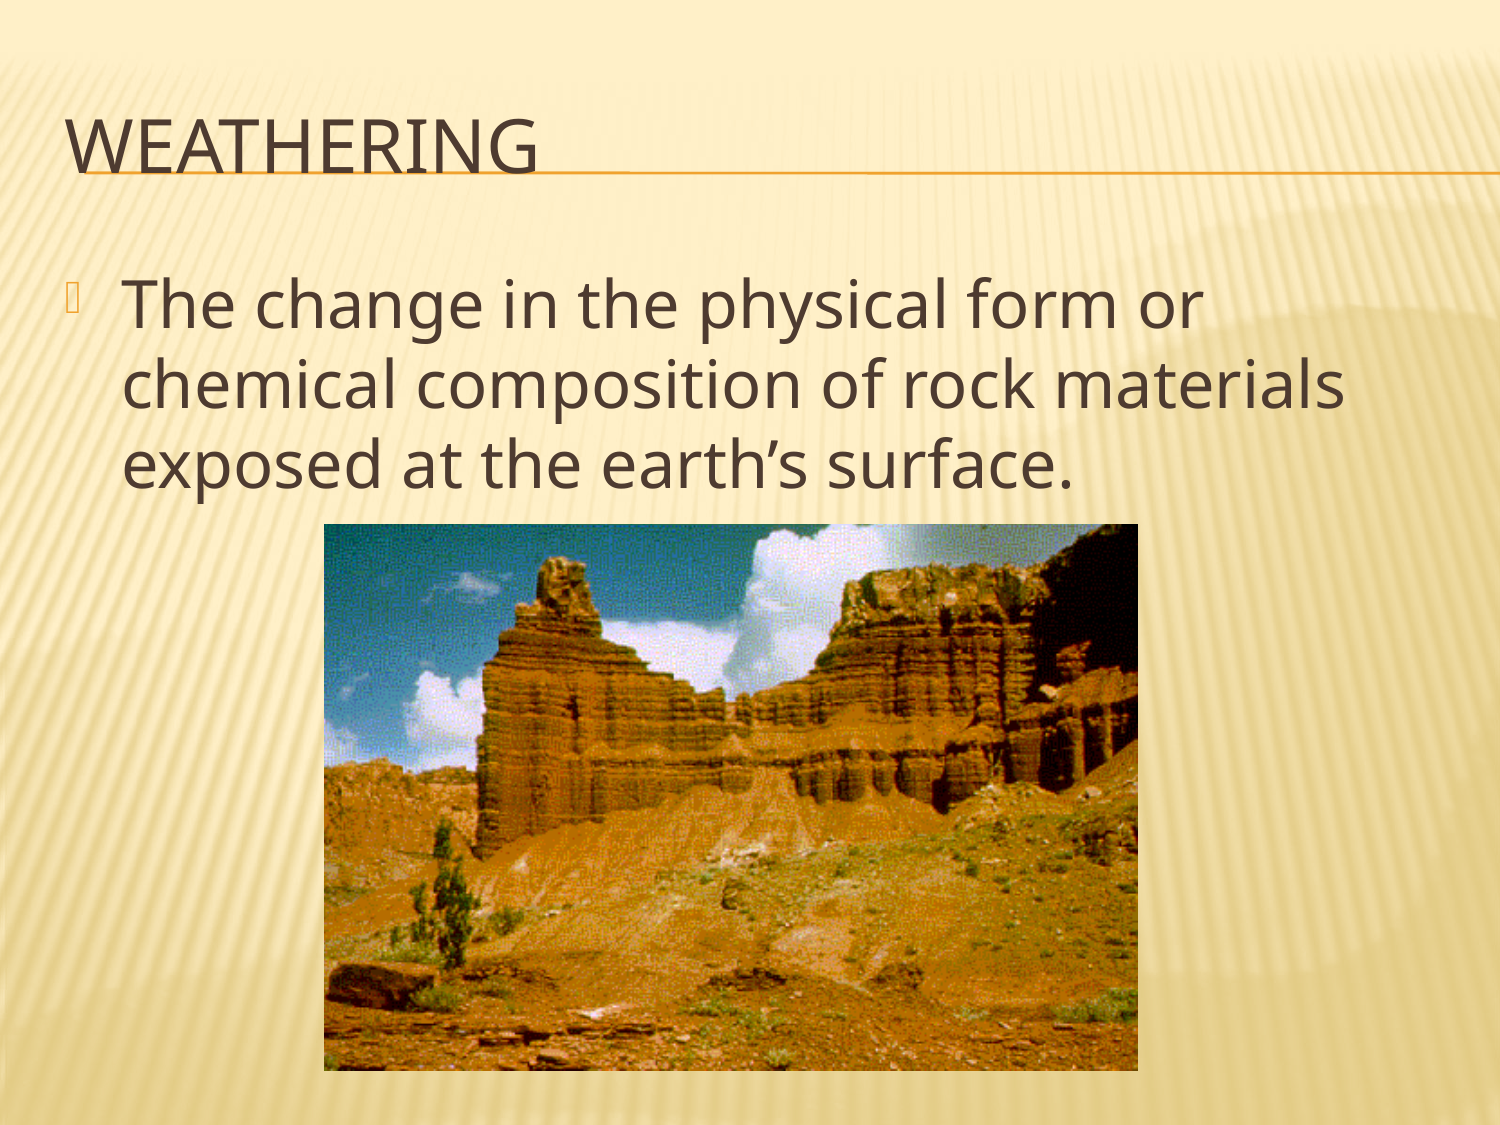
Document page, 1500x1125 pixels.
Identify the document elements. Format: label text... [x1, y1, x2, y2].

list The change in the physical form or chemical composition of rock materials exposed at the earth’s surface. [50, 254, 1475, 998]
picture [324, 524, 1138, 1072]
title Weathering [50, 75, 1475, 213]
